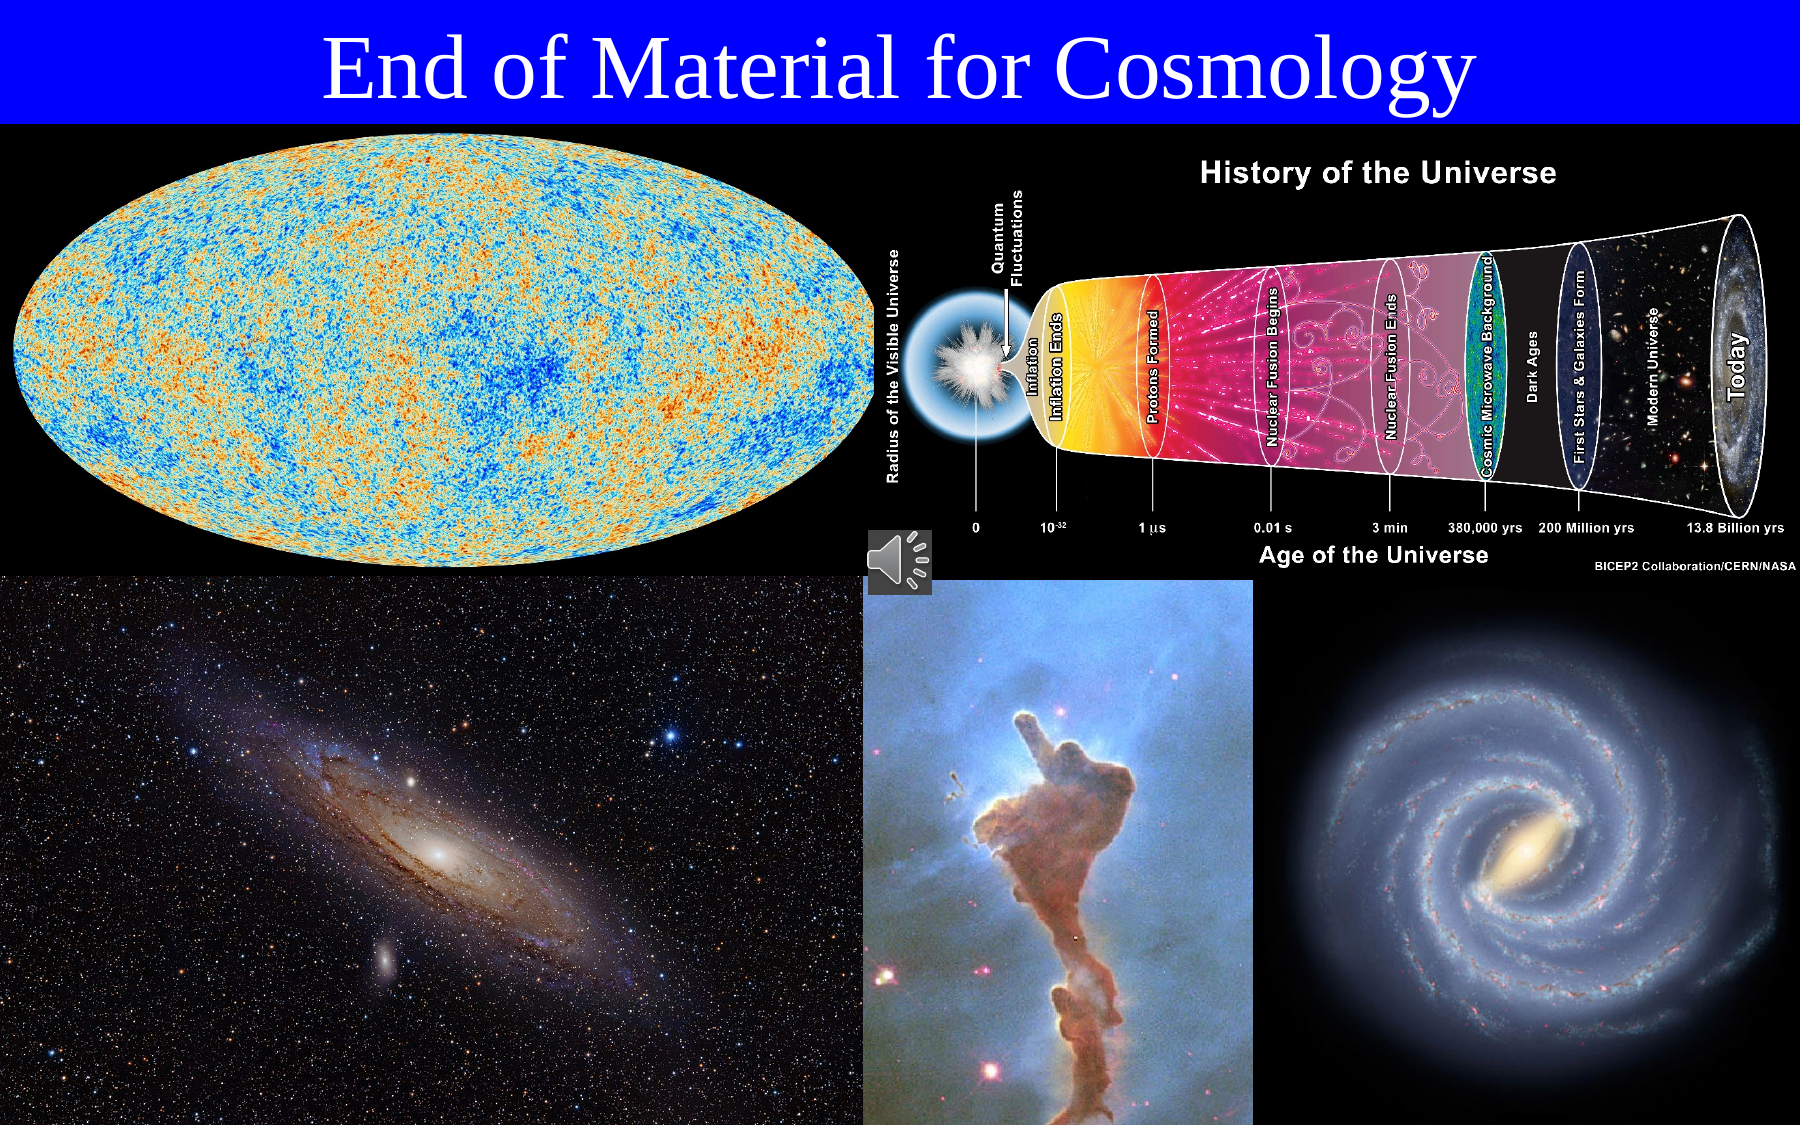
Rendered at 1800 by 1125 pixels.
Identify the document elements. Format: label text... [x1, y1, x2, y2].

picture [0, 124, 1800, 1125]
text_box End of Material for Cosmology [0, 0, 1800, 124]
